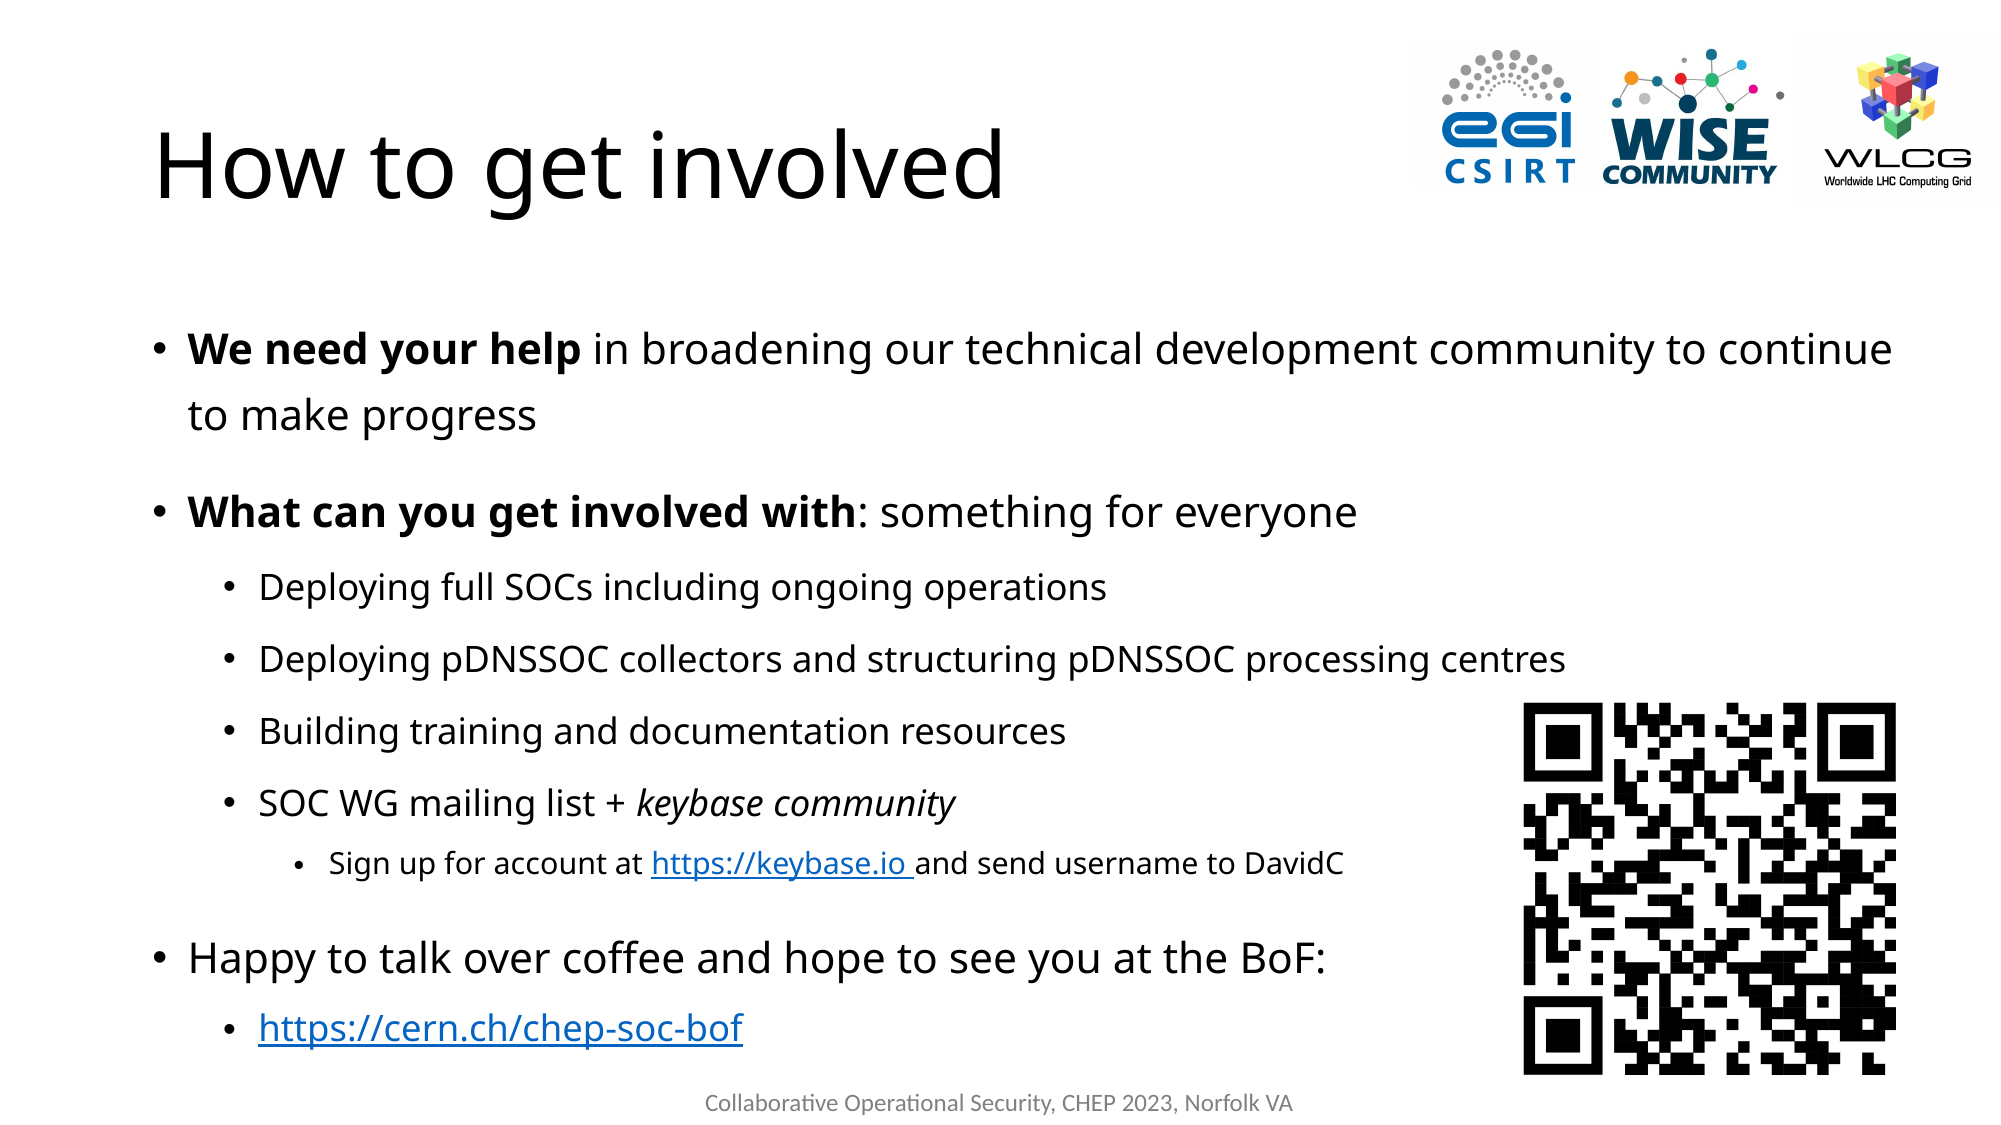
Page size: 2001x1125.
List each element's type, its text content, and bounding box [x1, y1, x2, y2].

picture [1412, 35, 2001, 208]
text_box Collaborative Operational Security, CHEP 2023, Norfolk VA [690, 1079, 1310, 1125]
picture [1518, 697, 1901, 1080]
list We need your help in broadening our technical development community to continue to make progress What can you get involved with: something for everyone Deploying full SOCs including ongoing operations Deploying pDNSSOC collectors and structuring pDNSSOC processing centres Building training and documentation resources SOC WG mailing list + keybase community Sign up for account at https://keybase.io and send username to DavidC Happy to talk over coffee and hope to see you at the BoF: https://cern.ch/chep-soc-bof [137, 299, 1947, 1066]
title How to get involved [137, 59, 1863, 278]
